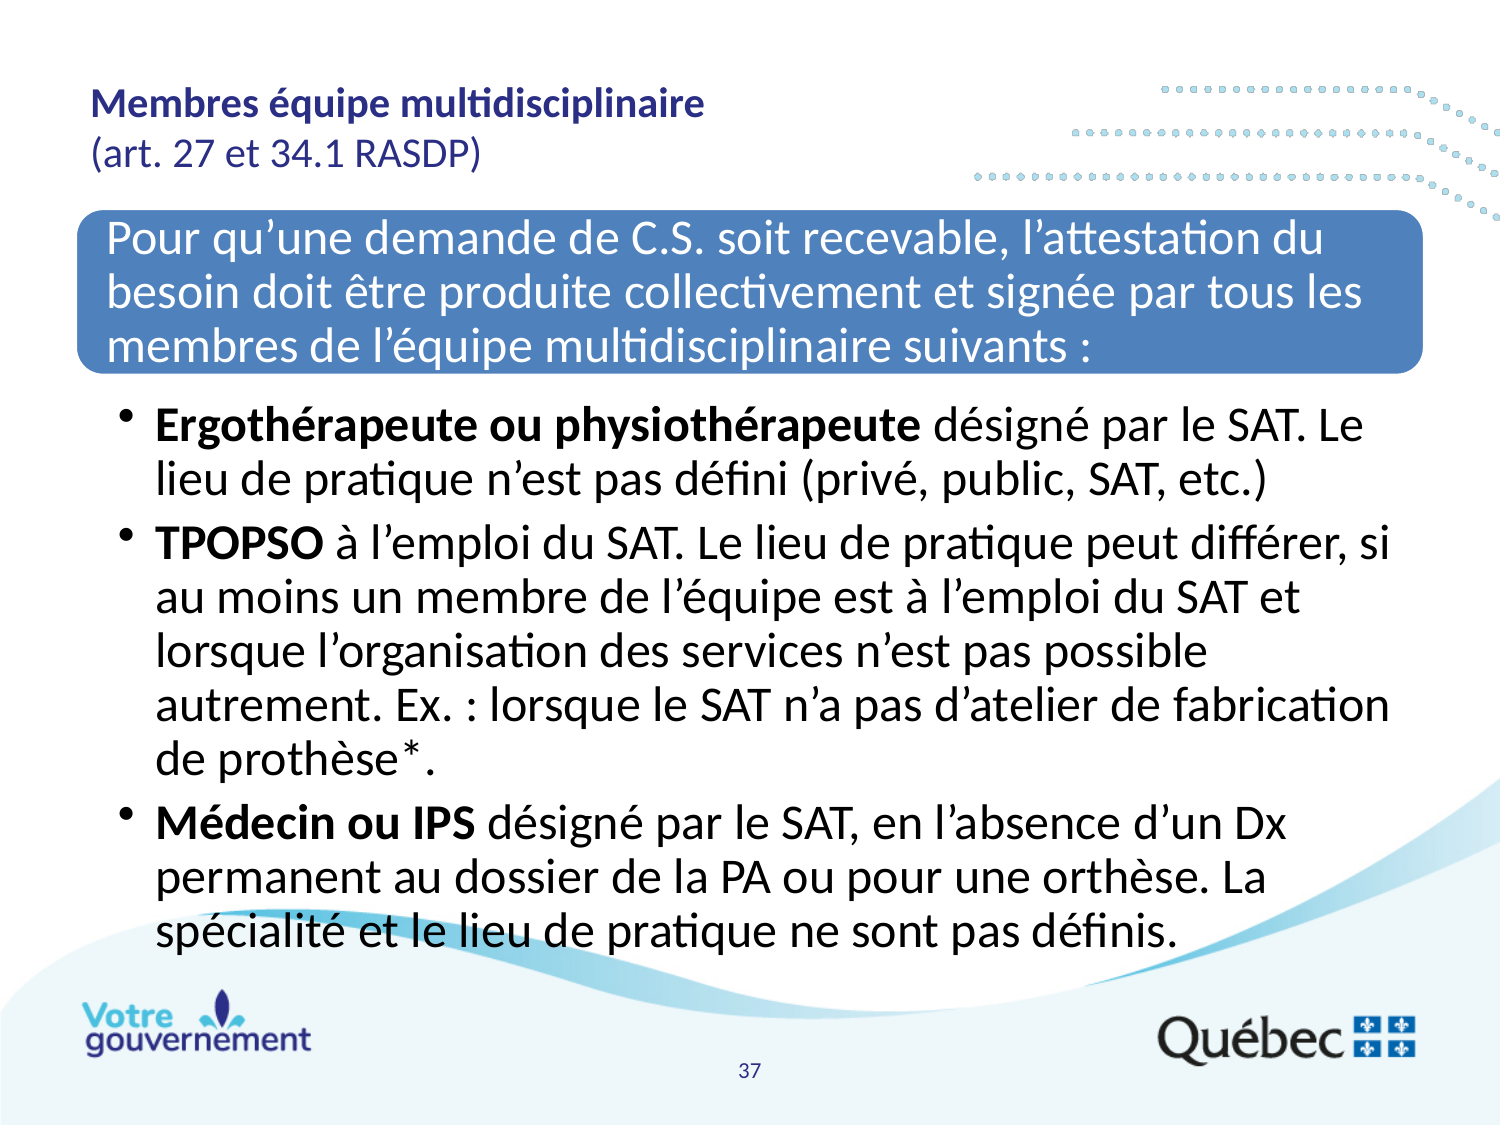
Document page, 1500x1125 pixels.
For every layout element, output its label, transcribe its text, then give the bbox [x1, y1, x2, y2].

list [74, 207, 1426, 1059]
title Membres équipe multidisciplinaire (art. 27 et 34.1 RASDP) [75, 66, 1034, 185]
picture [974, 85, 1500, 237]
picture [0, 778, 1500, 1125]
